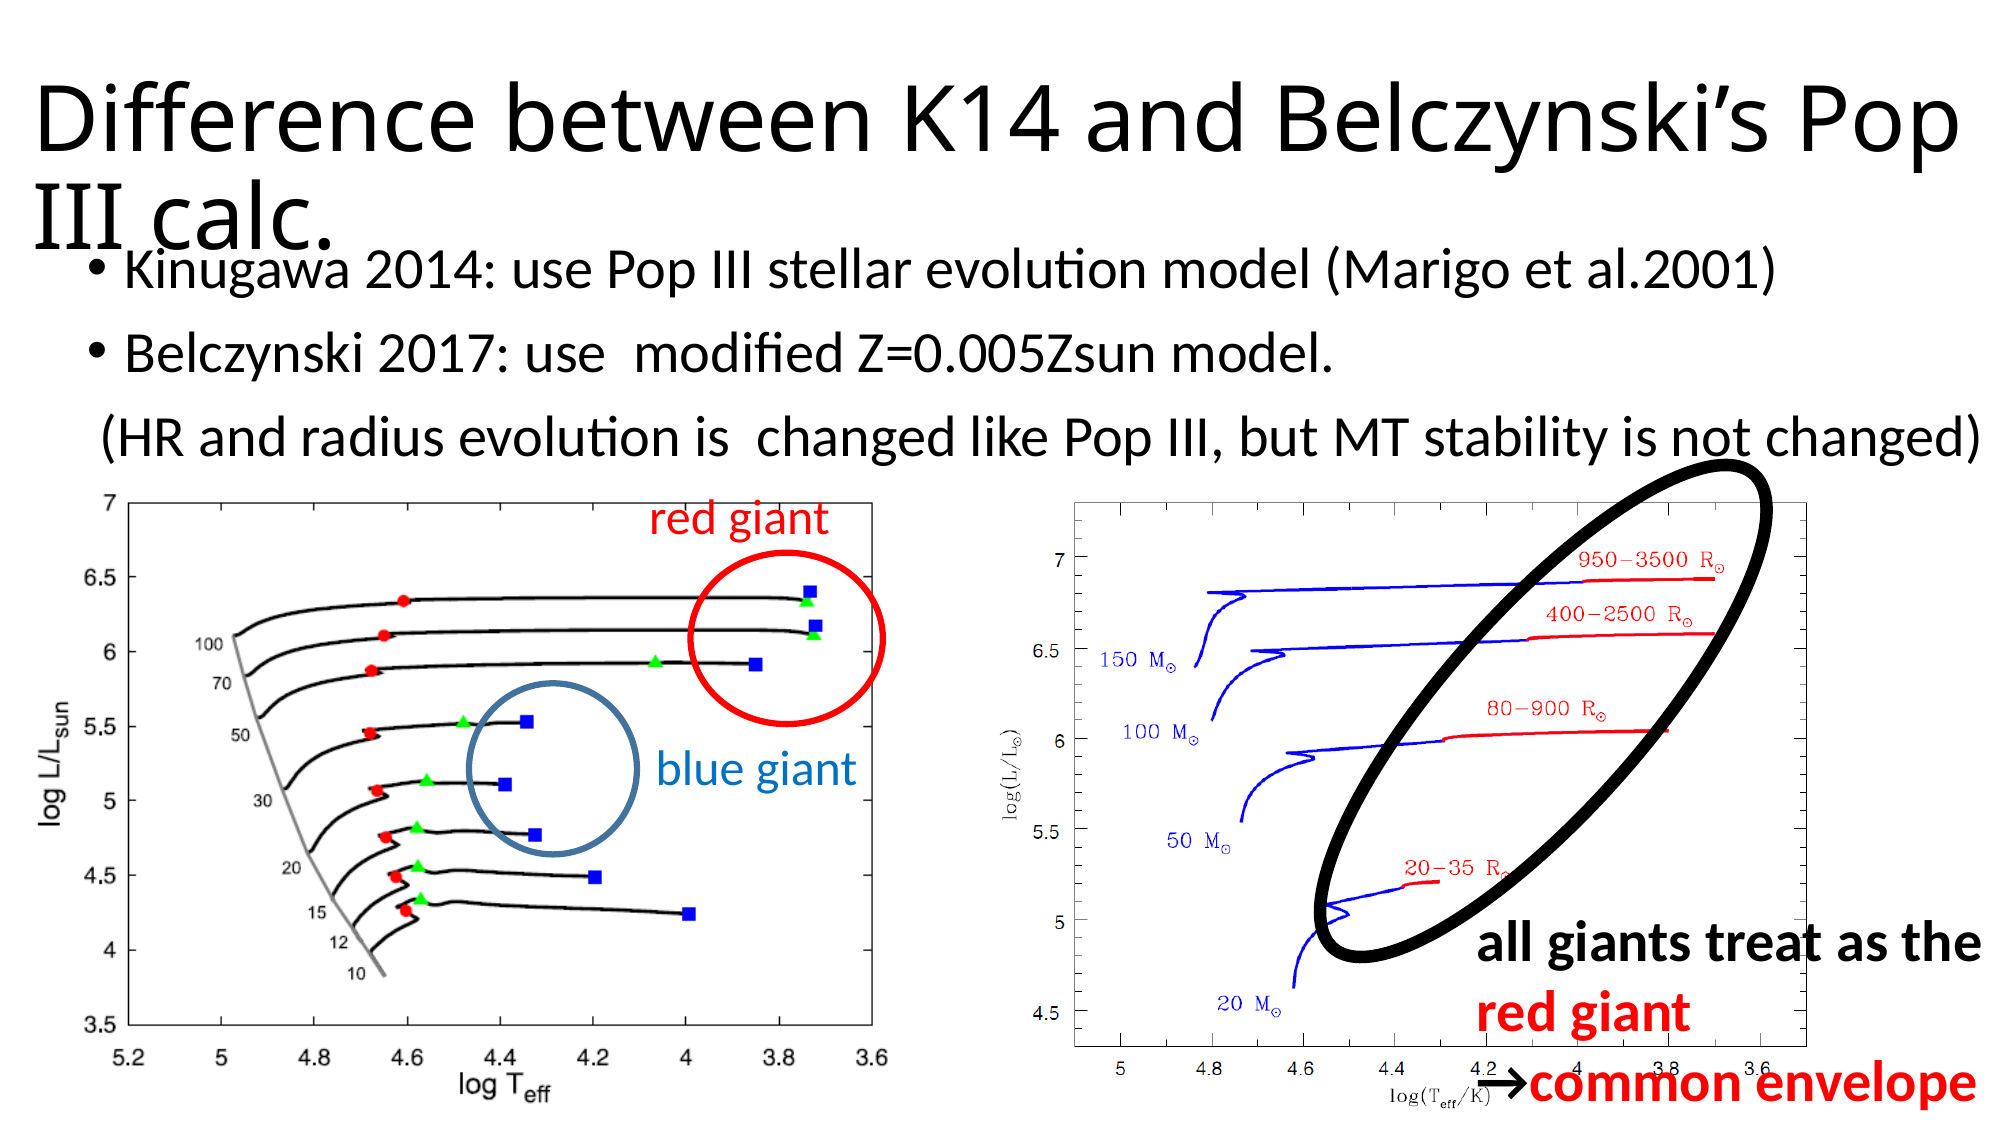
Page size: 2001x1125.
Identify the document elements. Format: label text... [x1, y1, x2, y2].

text_box all giants treat as the red giant →common envelope [1817, 895, 2000, 1120]
text_box [1676, 463, 1758, 476]
title Difference between K14 and Belczynski’s Pop III calc. [17, 62, 1990, 280]
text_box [0, 476, 937, 1115]
picture [985, 476, 1817, 1125]
list Kinugawa 2014: use Pop III stellar evolution model (Marigo et al.2001) Belczynski 2017: use modified Z=0.005Zsun model. (HR and radius evolution is changed like Pop III, but MT stability is not changed) [71, 230, 2000, 945]
